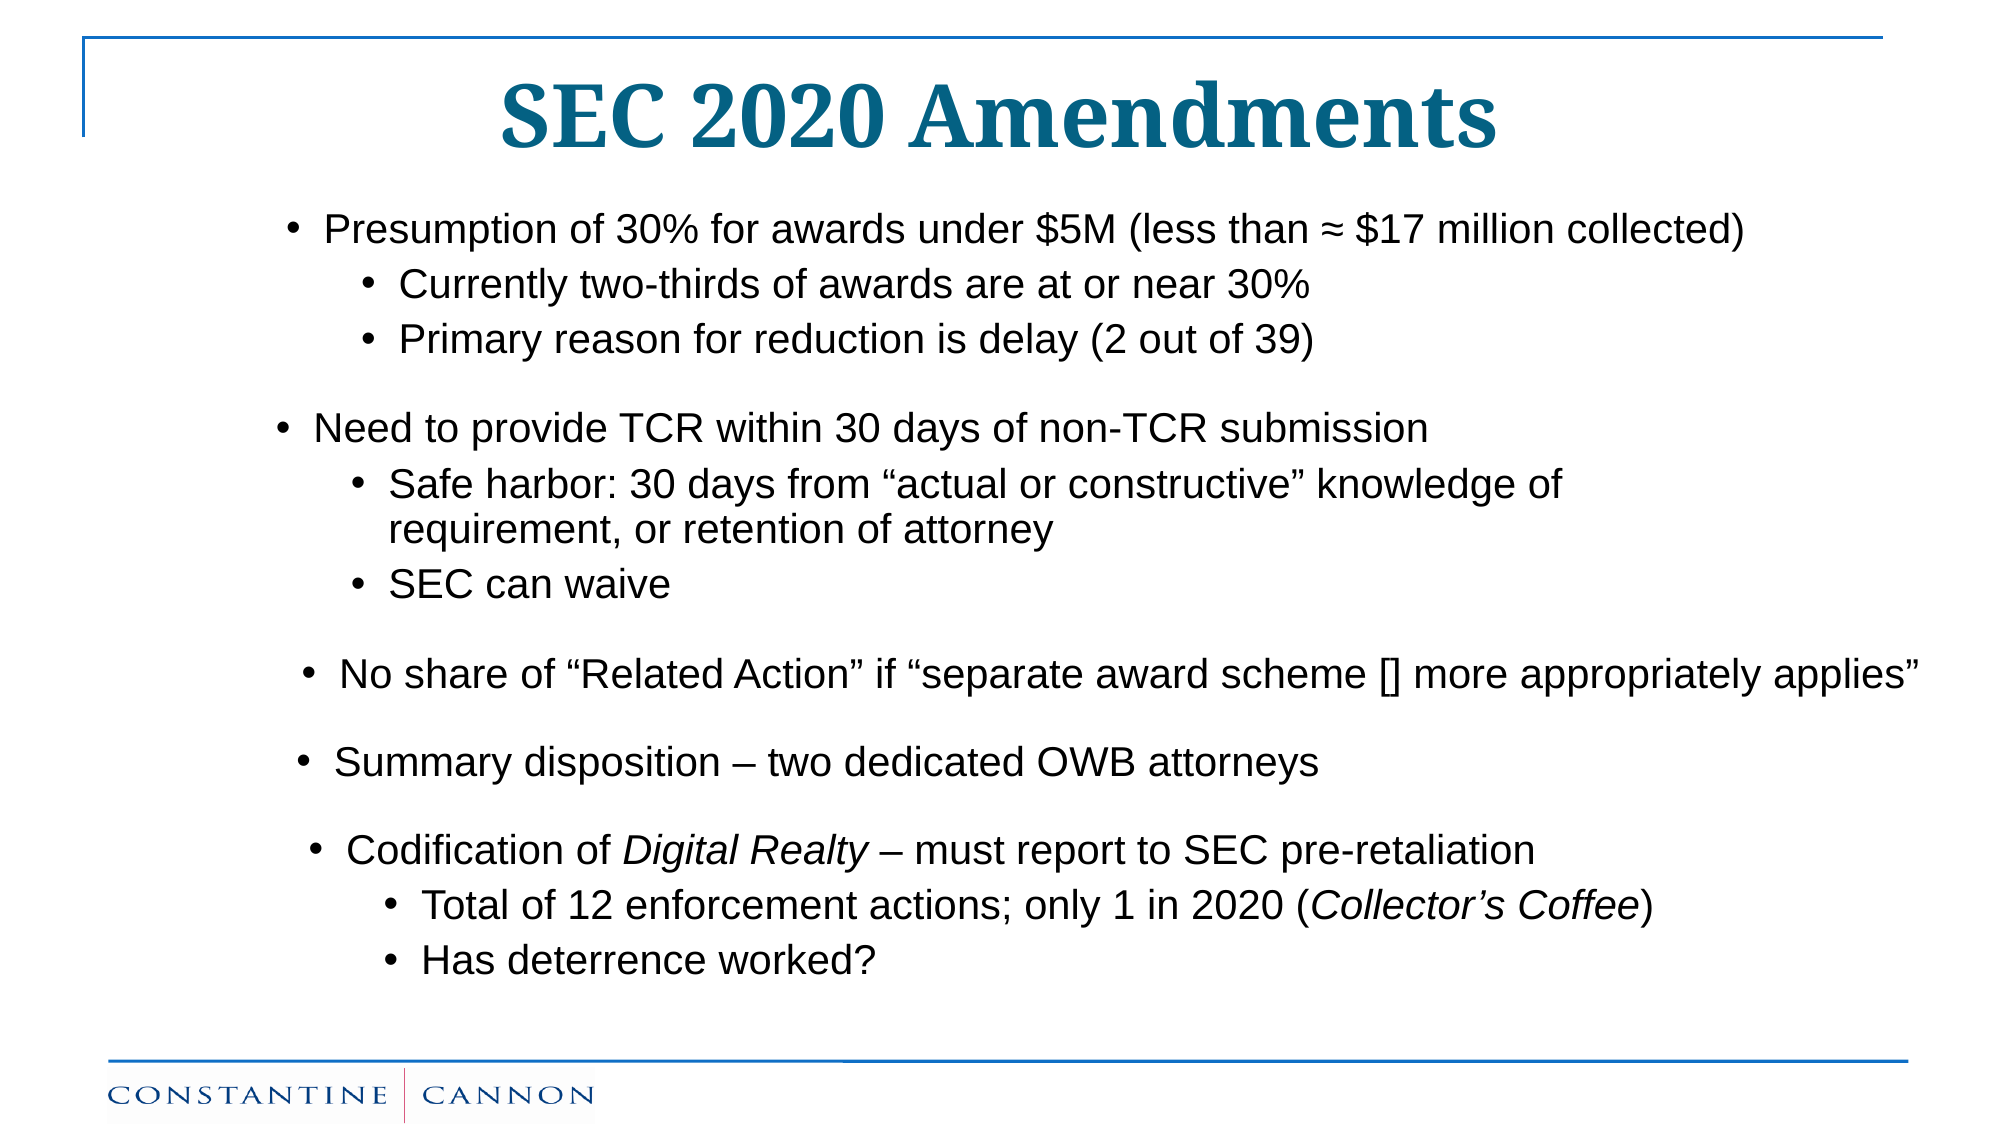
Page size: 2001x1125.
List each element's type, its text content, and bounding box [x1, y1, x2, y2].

picture [107, 1067, 595, 1124]
text_box Need to provide TCR within 30 days of non-TCR submission Safe harbor: 30 days from “actual or constructive” knowledge of requirement, or retention of attorney SEC can waive [111, 399, 1670, 616]
text_box Presumption of 30% for awards under $5M (less than ≈ $17 million collected) Currently two-thirds of awards are at or near 30% Primary reason for reduction is delay (2 out of 39) [121, 199, 1762, 371]
title SEC 2020 Amendments [137, 52, 1863, 182]
text_box No share of “Related Action” if “separate award scheme [] more appropriately applies” [136, 644, 1947, 705]
text_box Summary disposition – two dedicated OWB attorneys [131, 732, 1336, 793]
text_box Codification of Digital Realty – must report to SEC pre-retaliation Total of 12 enforcement actions; only 1 in 2020 (Collector’s Coffee) Has deterrence worked? [218, 820, 1670, 992]
